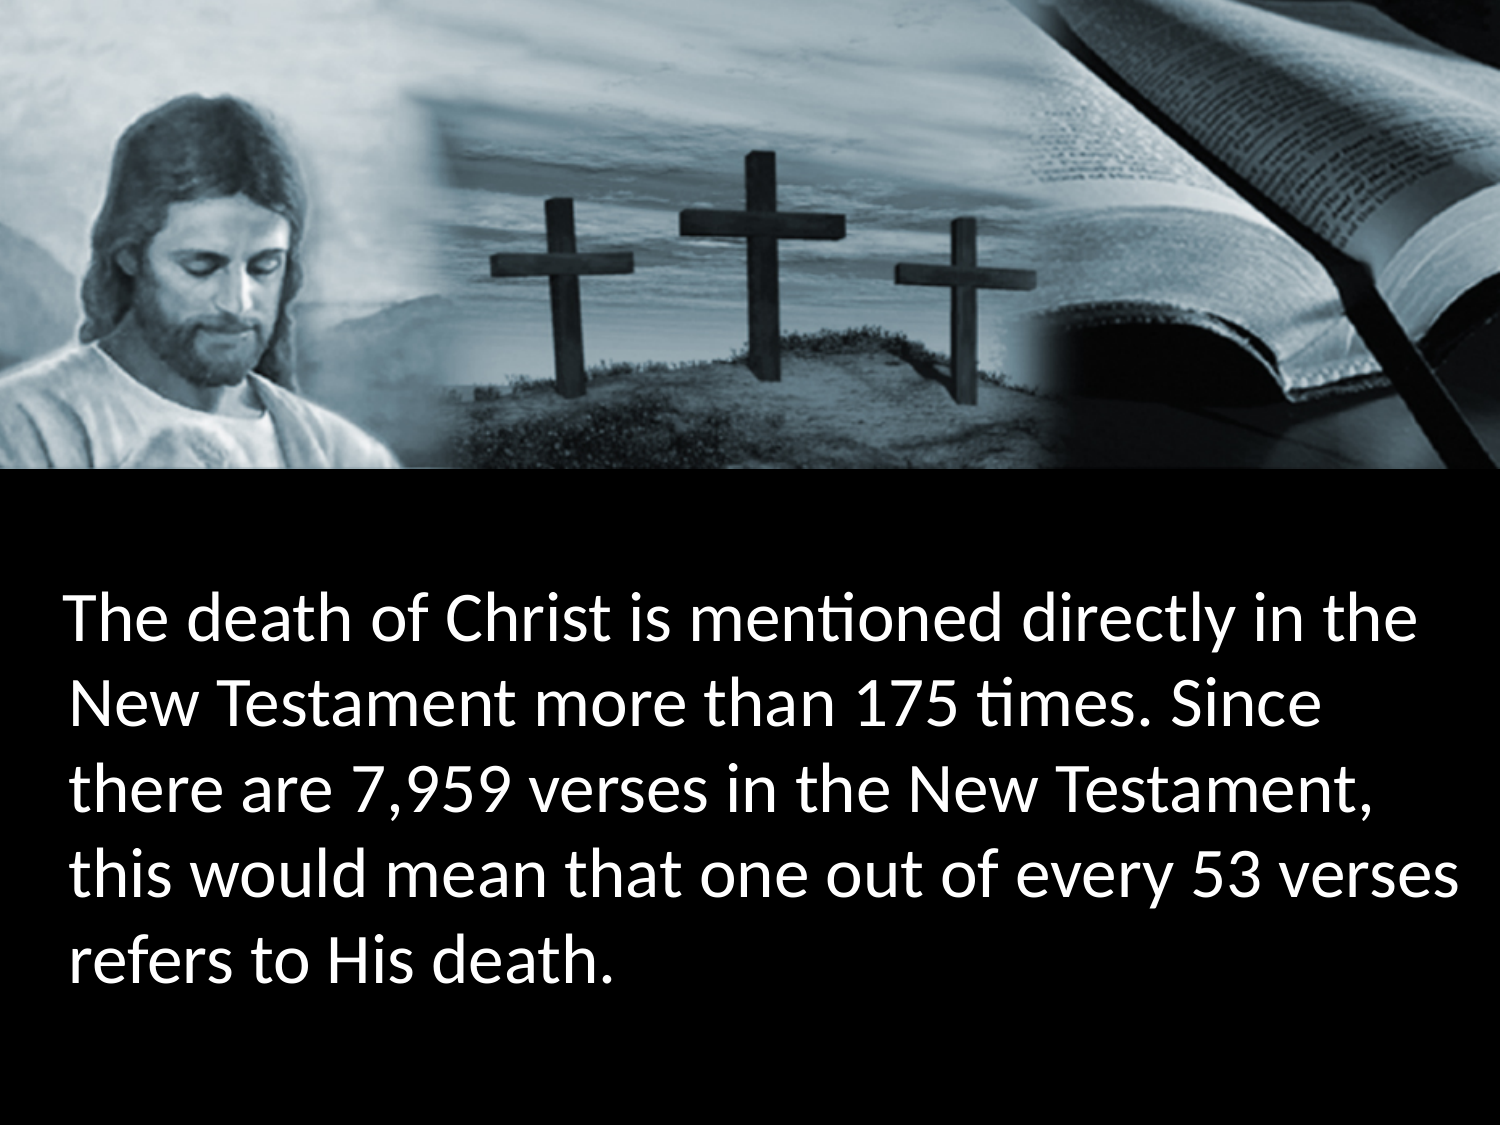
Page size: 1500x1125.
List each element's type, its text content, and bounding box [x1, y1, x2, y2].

list The death of Christ is mentioned directly in the New Testament more than 175 times. Since there are 7,959 verses in the New Testament, this would mean that one out of every 53 verses refers to His death. [0, 562, 1500, 1005]
picture [0, 0, 1500, 469]
